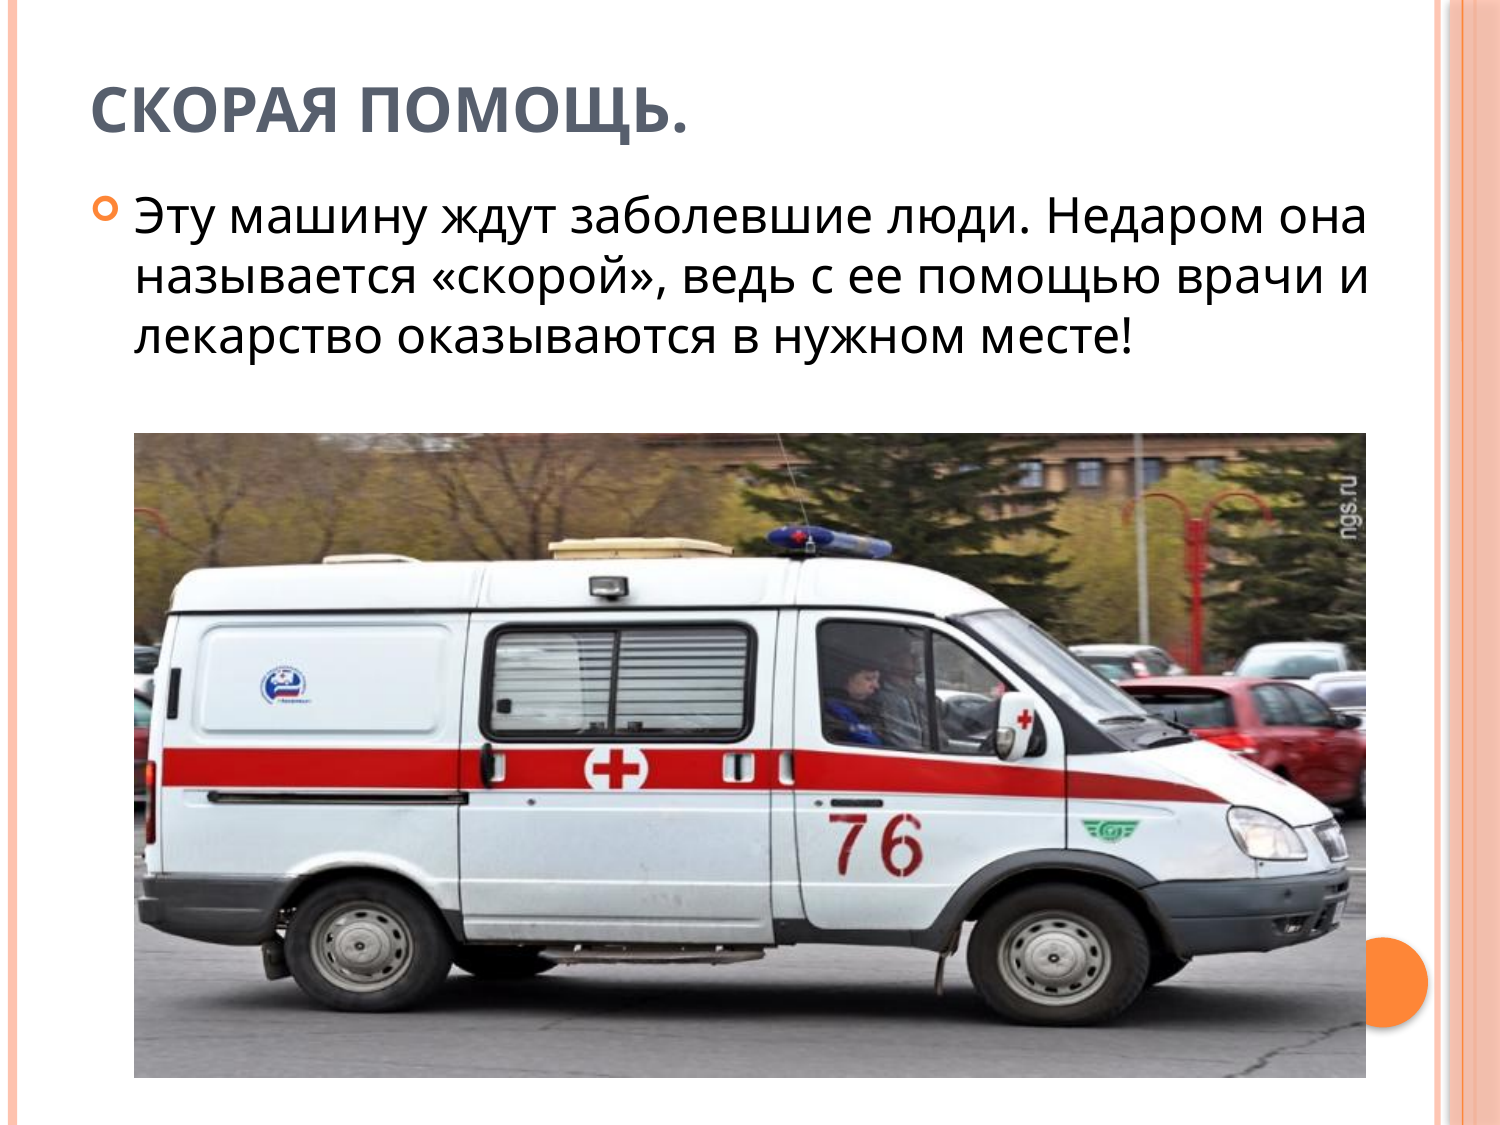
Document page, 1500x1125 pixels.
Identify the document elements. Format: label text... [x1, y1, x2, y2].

list Эту машину ждут заболевшие люди. Недаром она называется «скорой», ведь с ее помощью врачи и лекарство оказываются в нужном месте! [75, 175, 1425, 434]
picture [133, 432, 1367, 1079]
title Скорая помощь. [75, 45, 1425, 153]
